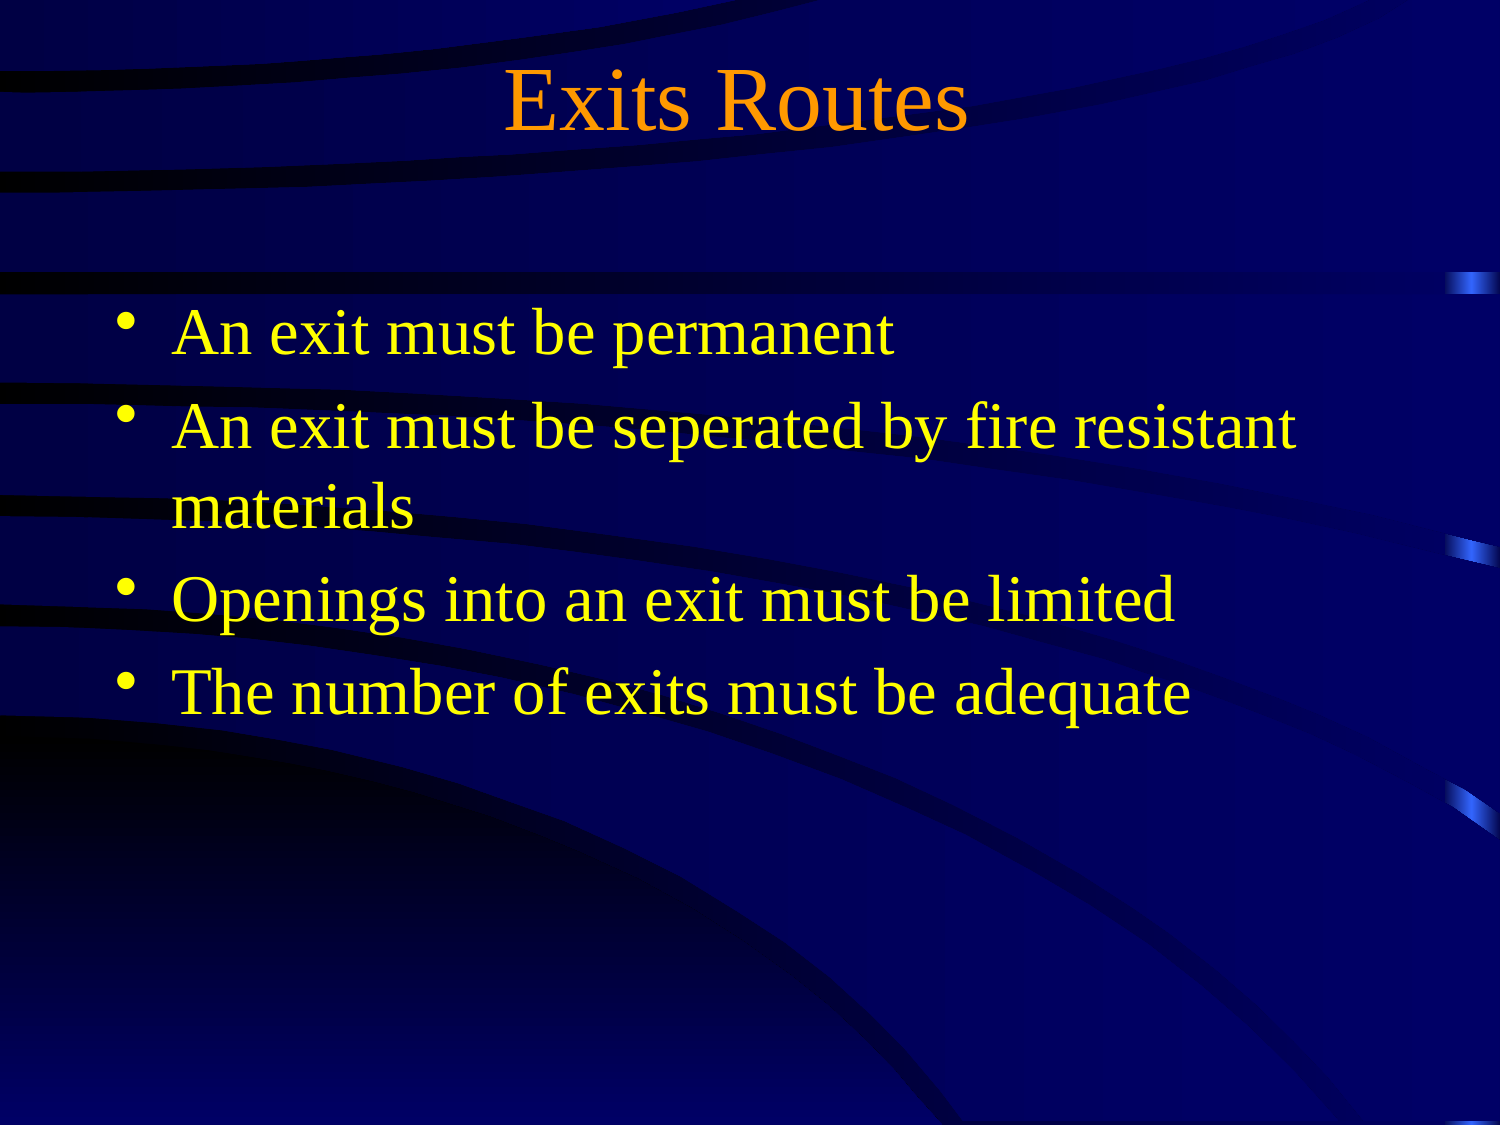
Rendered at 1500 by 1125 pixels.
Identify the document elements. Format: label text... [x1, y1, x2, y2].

title Exits Routes [99, 0, 1376, 187]
list An exit must be permanent An exit must be seperated by fire resistant materials Openings into an exit must be limited The number of exits must be adequate [99, 187, 1451, 863]
